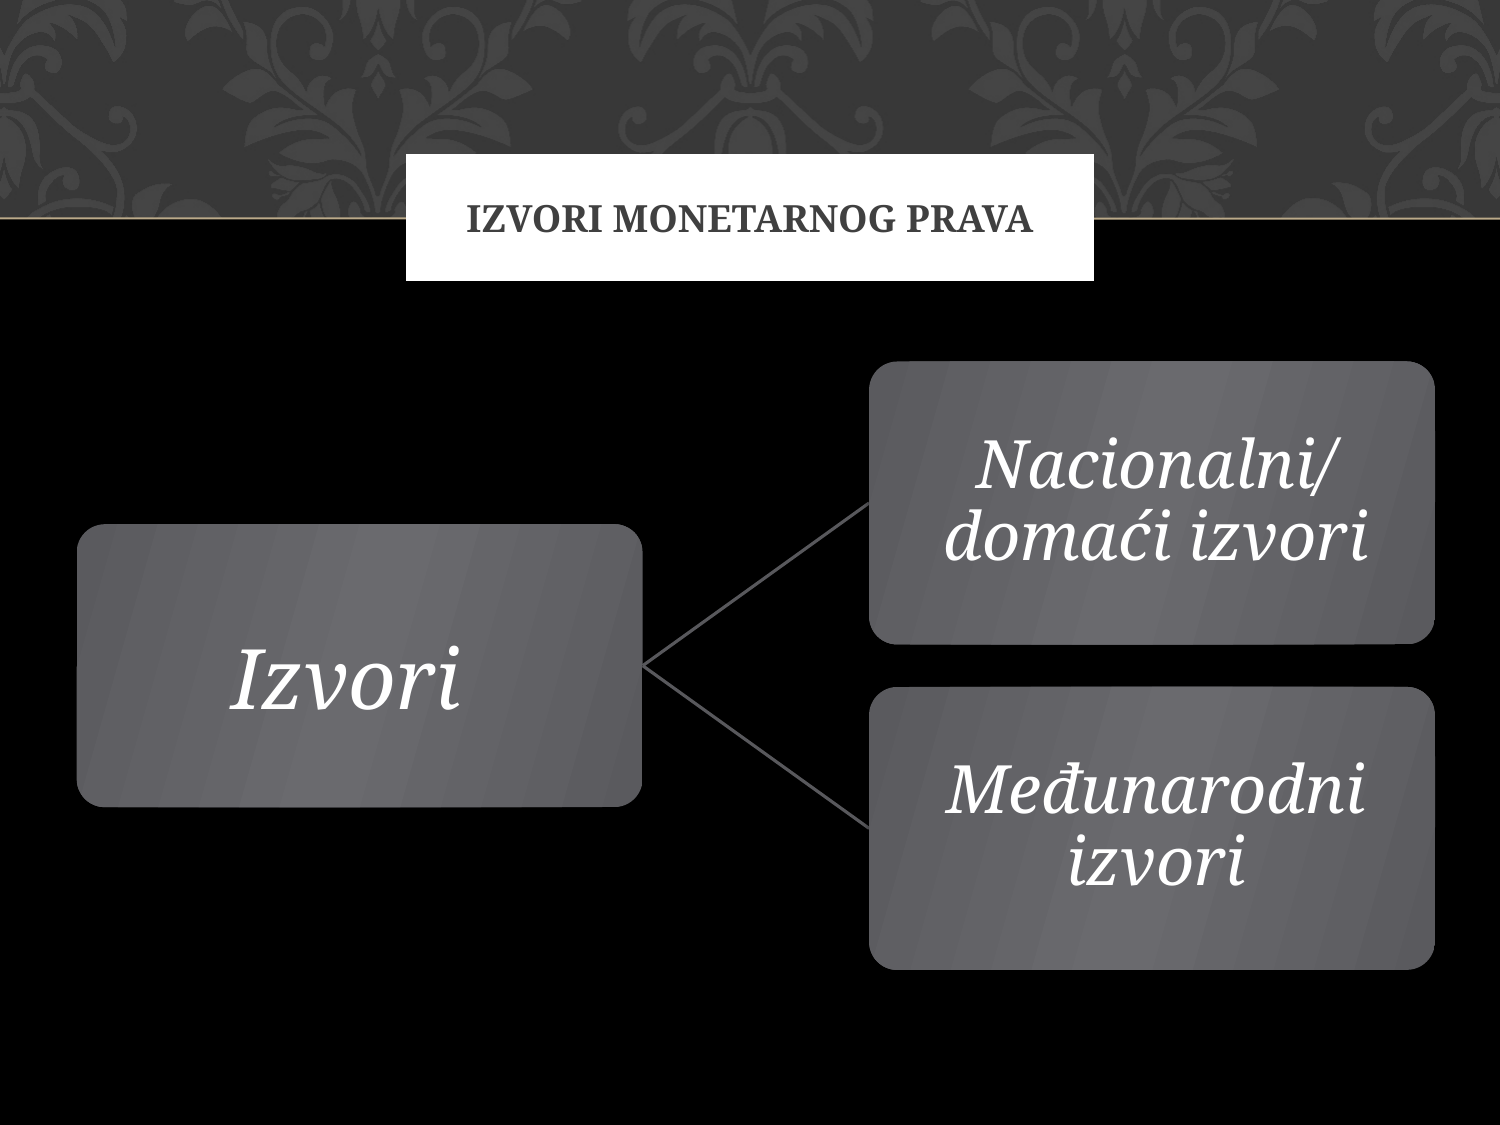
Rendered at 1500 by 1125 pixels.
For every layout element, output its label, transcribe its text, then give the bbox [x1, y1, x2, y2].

title IZVORI MONETARNOG PRAVA [406, 154, 1094, 281]
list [76, 331, 1436, 1001]
